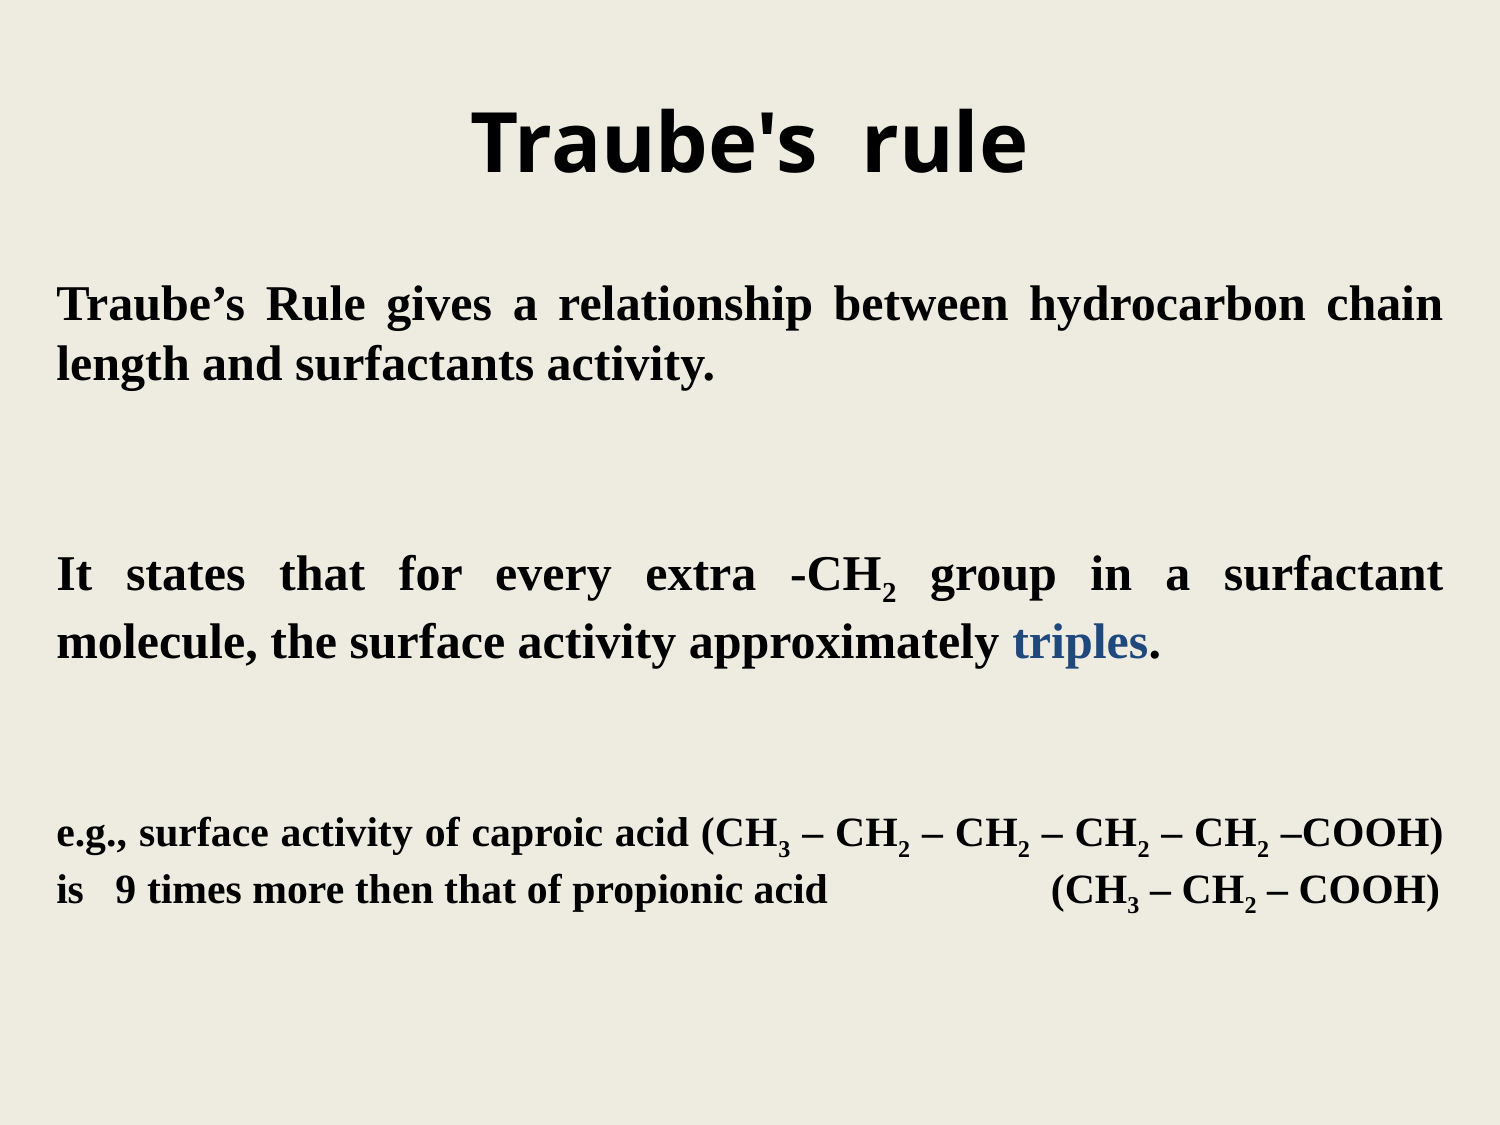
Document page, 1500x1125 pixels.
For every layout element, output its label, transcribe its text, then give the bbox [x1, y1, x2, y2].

list Traube’s Rule gives a relationship between hydrocarbon chain length and surfactants activity. It states that for every extra -CH2 group in a surfactant molecule, the surface activity approximately triples. e.g., surface activity of caproic acid (CH3 – CH2 – CH2 – CH2 – CH2 –COOH) is 9 times more then that of propionic acid (CH3 – CH2 – COOH) [41, 262, 1459, 1005]
title Traube's rule [75, 45, 1425, 233]
